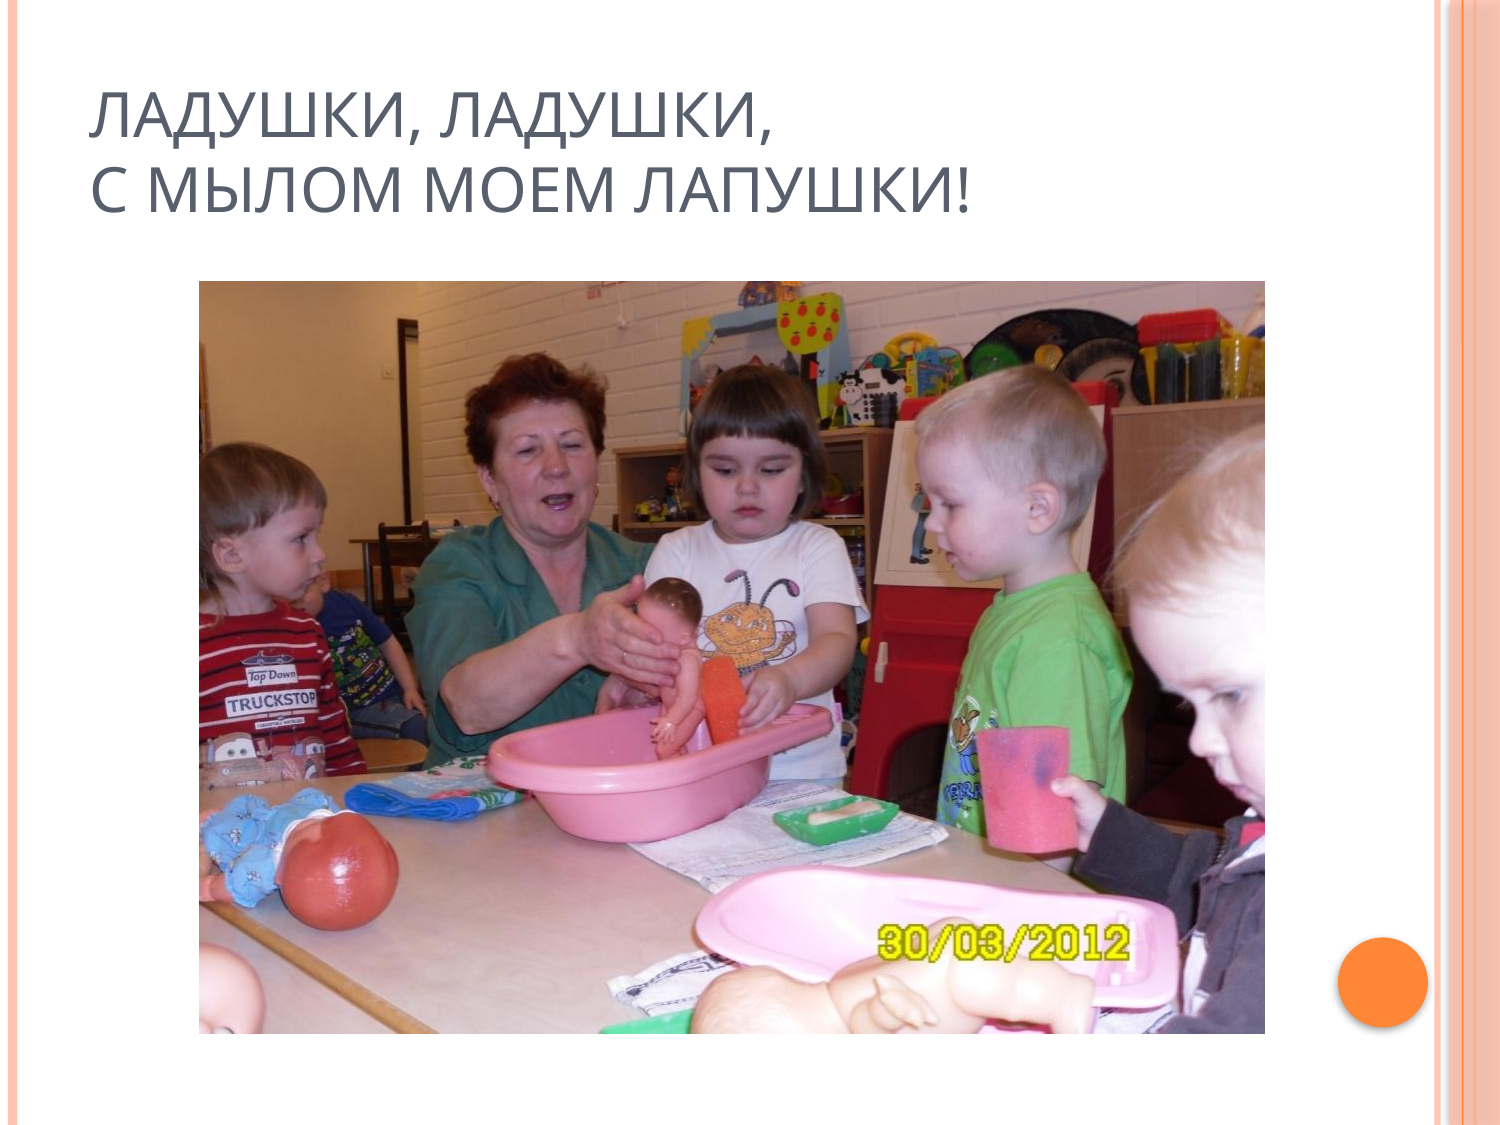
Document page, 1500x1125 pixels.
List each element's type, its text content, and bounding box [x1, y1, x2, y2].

title Ладушки, ладушки, С мылом моем лапушки! [75, 45, 1300, 233]
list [198, 280, 1265, 1035]
